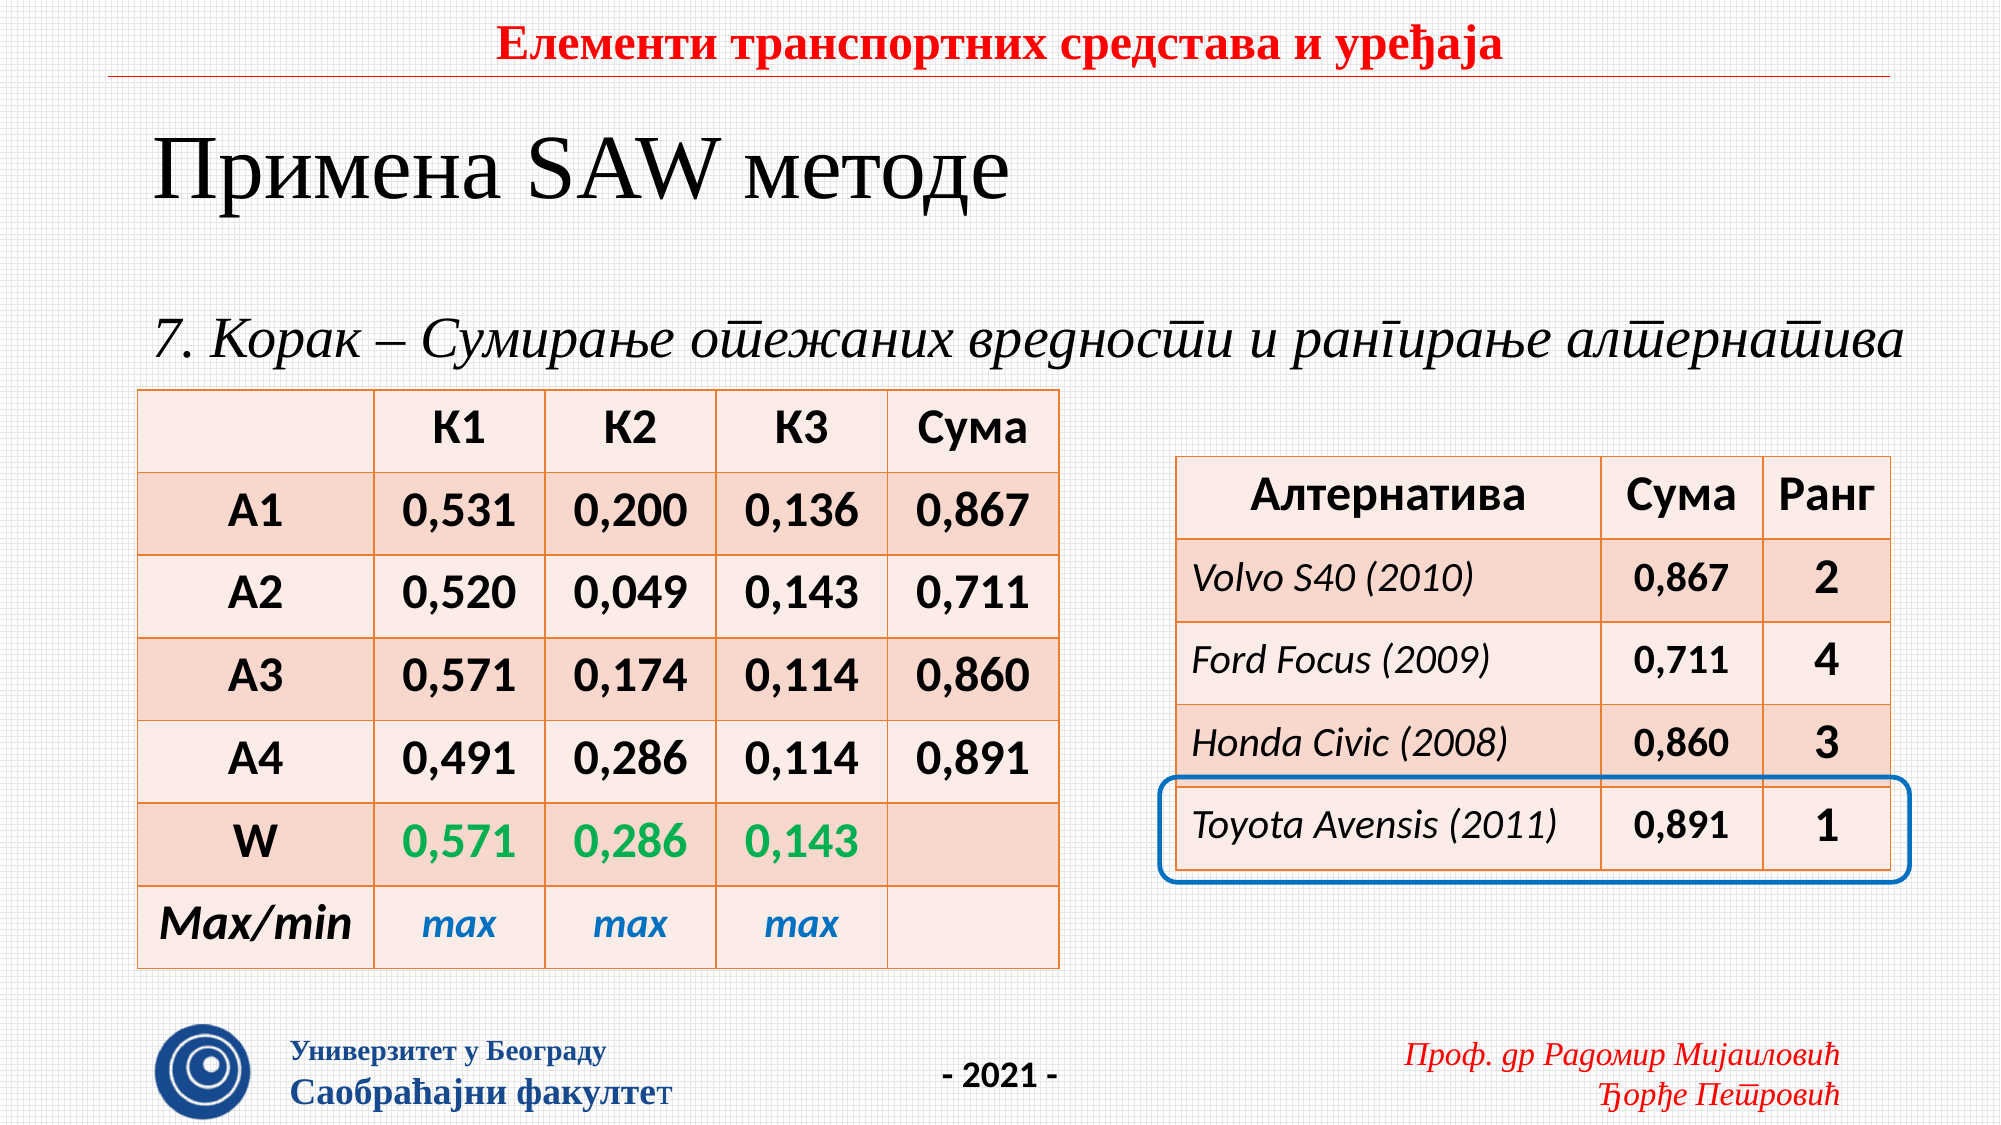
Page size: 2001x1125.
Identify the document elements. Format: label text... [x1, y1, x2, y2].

table_cell 0,174 [546, 639, 715, 720]
table_header К3 [717, 391, 887, 472]
table_cell 0,114 [717, 639, 887, 720]
table_cell A4 [138, 721, 373, 802]
table_cell [888, 887, 1058, 968]
table_cell А2 [138, 556, 373, 637]
table_header К1 [375, 391, 544, 472]
table_cell А3 [138, 639, 373, 720]
table_header Сума [888, 391, 1058, 472]
table_header Ранг [1764, 457, 1890, 538]
table_cell 0,491 [375, 721, 544, 802]
table_cell 0,286 [546, 804, 715, 885]
table_cell А1 [138, 473, 373, 554]
table_cell 0,136 [717, 473, 887, 554]
table_cell Ford Focus (2009) [1177, 623, 1600, 704]
table_cell 0,049 [546, 556, 715, 637]
title Примена SAW методе [137, 59, 1863, 278]
table_cell [888, 804, 1058, 885]
table_cell 0,531 [375, 473, 544, 554]
table_cell 3 [1764, 705, 1890, 776]
table_cell 0,114 [717, 721, 887, 802]
table_cell max [717, 887, 887, 968]
table_cell max [546, 887, 715, 968]
table_cell 0,286 [546, 721, 715, 802]
table_cell max [375, 887, 544, 968]
table_header [138, 391, 373, 472]
table_header К2 [546, 391, 715, 472]
table_cell 0,571 [375, 804, 544, 885]
table_cell 0,867 [888, 473, 1058, 554]
table_cell 0,891 [888, 721, 1058, 802]
table_cell 0,711 [888, 556, 1058, 637]
table_cell 0,200 [546, 473, 715, 554]
table_cell Max/min [138, 887, 373, 968]
table_cell Volvo S40 (2010) [1177, 540, 1600, 621]
table_cell 4 [1764, 623, 1890, 704]
table_header Сума [1602, 457, 1762, 538]
table_cell 2 [1764, 540, 1890, 621]
table_cell 0,860 [888, 639, 1058, 720]
table_cell 0,711 [1602, 623, 1762, 704]
table_cell 0,867 [1602, 540, 1762, 621]
table_cell 0,860 [1602, 705, 1762, 776]
table_cell 0,143 [717, 556, 887, 637]
table_header Алтернатива [1177, 457, 1600, 538]
picture [137, 1024, 273, 1121]
list 7. Корак – Сумирање отежаних вредности и рангирање алтернатива [137, 299, 1928, 1014]
text_box [1158, 776, 1911, 884]
table_cell W [138, 804, 373, 885]
table_cell 0,143 [717, 804, 887, 885]
table_cell 0,571 [375, 639, 544, 720]
table_cell 0,520 [375, 556, 544, 637]
table_cell Honda Civic (2008) [1177, 705, 1600, 776]
